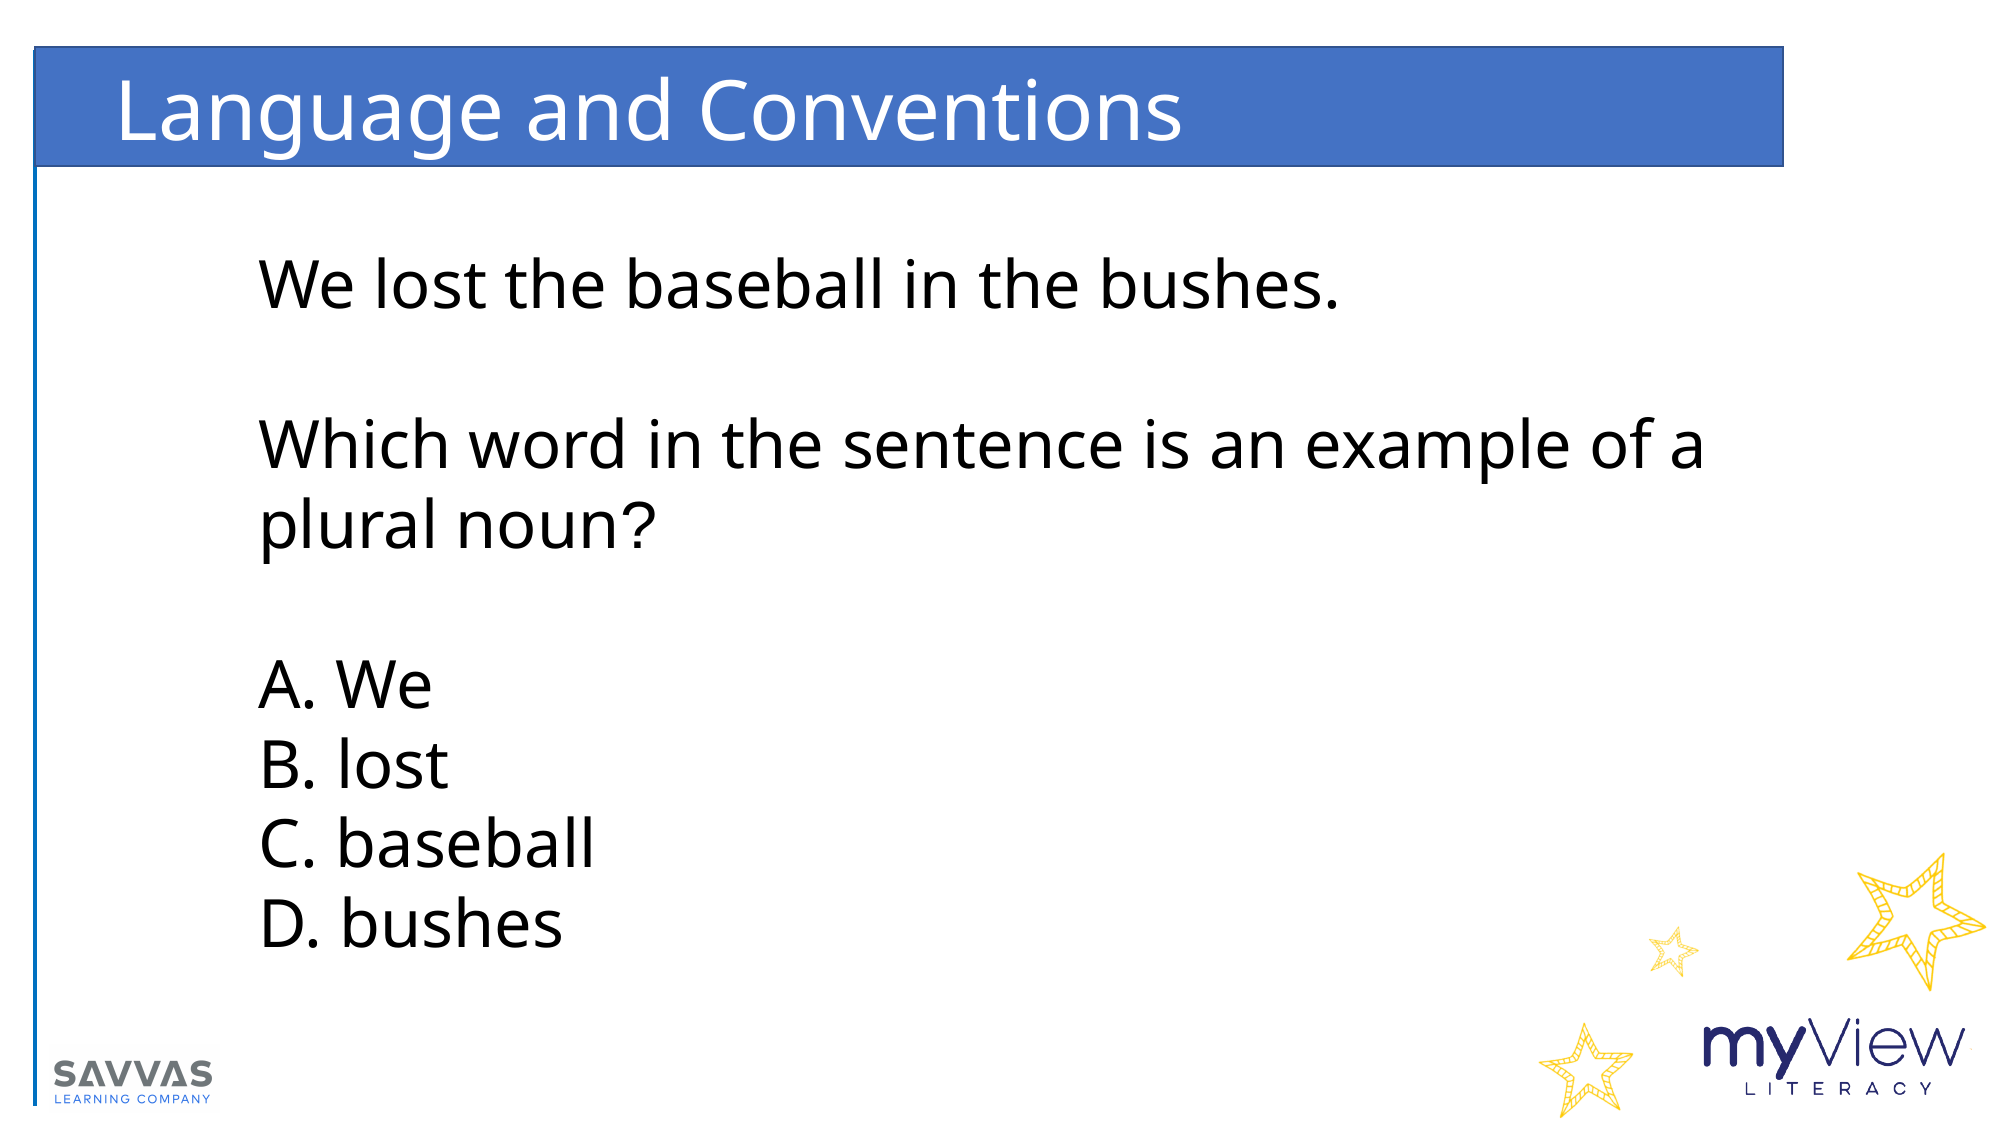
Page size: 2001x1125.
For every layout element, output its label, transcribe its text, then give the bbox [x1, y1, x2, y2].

text_box Language and Conventions [34, 46, 1784, 167]
text_box We lost the baseball in the bushes. Which word in the sentence is an example of a plural noun? A. We B. lost C. baseball D. bushes [243, 234, 1784, 969]
picture [1509, 814, 2000, 1125]
picture [48, 1043, 220, 1113]
